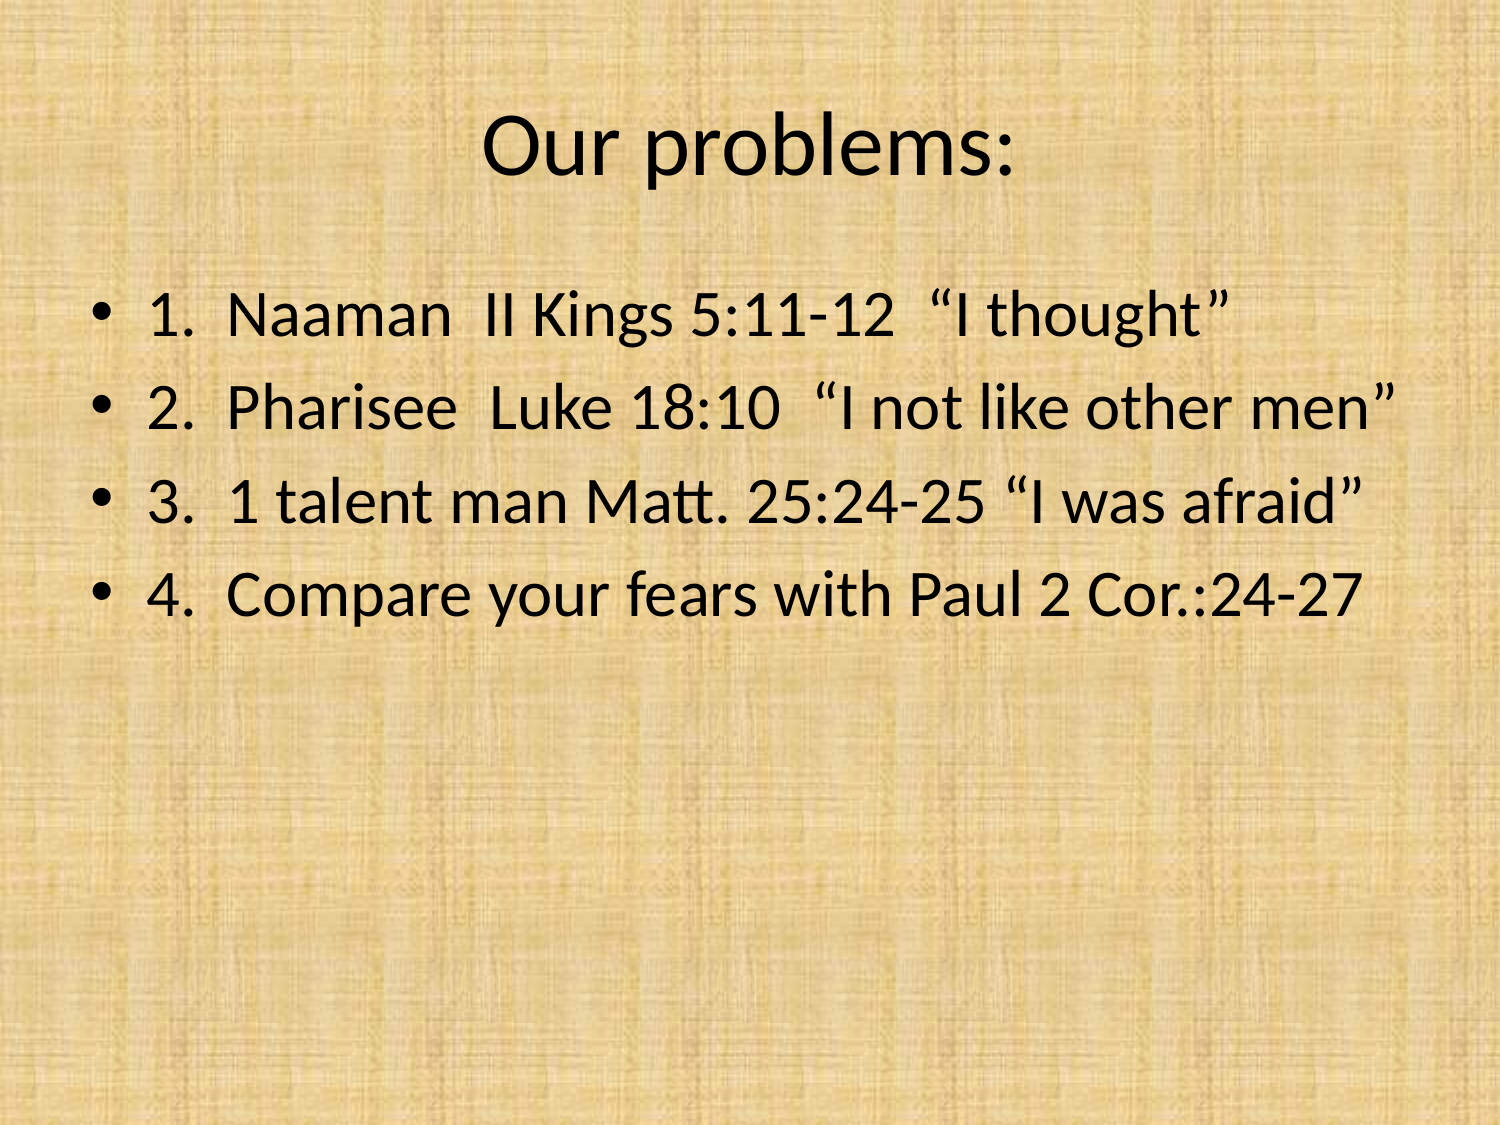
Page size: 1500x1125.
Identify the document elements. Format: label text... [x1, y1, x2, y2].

picture [0, 0, 1500, 1125]
list 1. Naaman II Kings 5:11-12 “I thought” 2. Pharisee Luke 18:10 “I not like other men” 3. 1 talent man Matt. 25:24-25 “I was afraid” 4. Compare your fears with Paul 2 Cor.:24-27 [75, 262, 1425, 1005]
title Our problems: [75, 45, 1425, 233]
